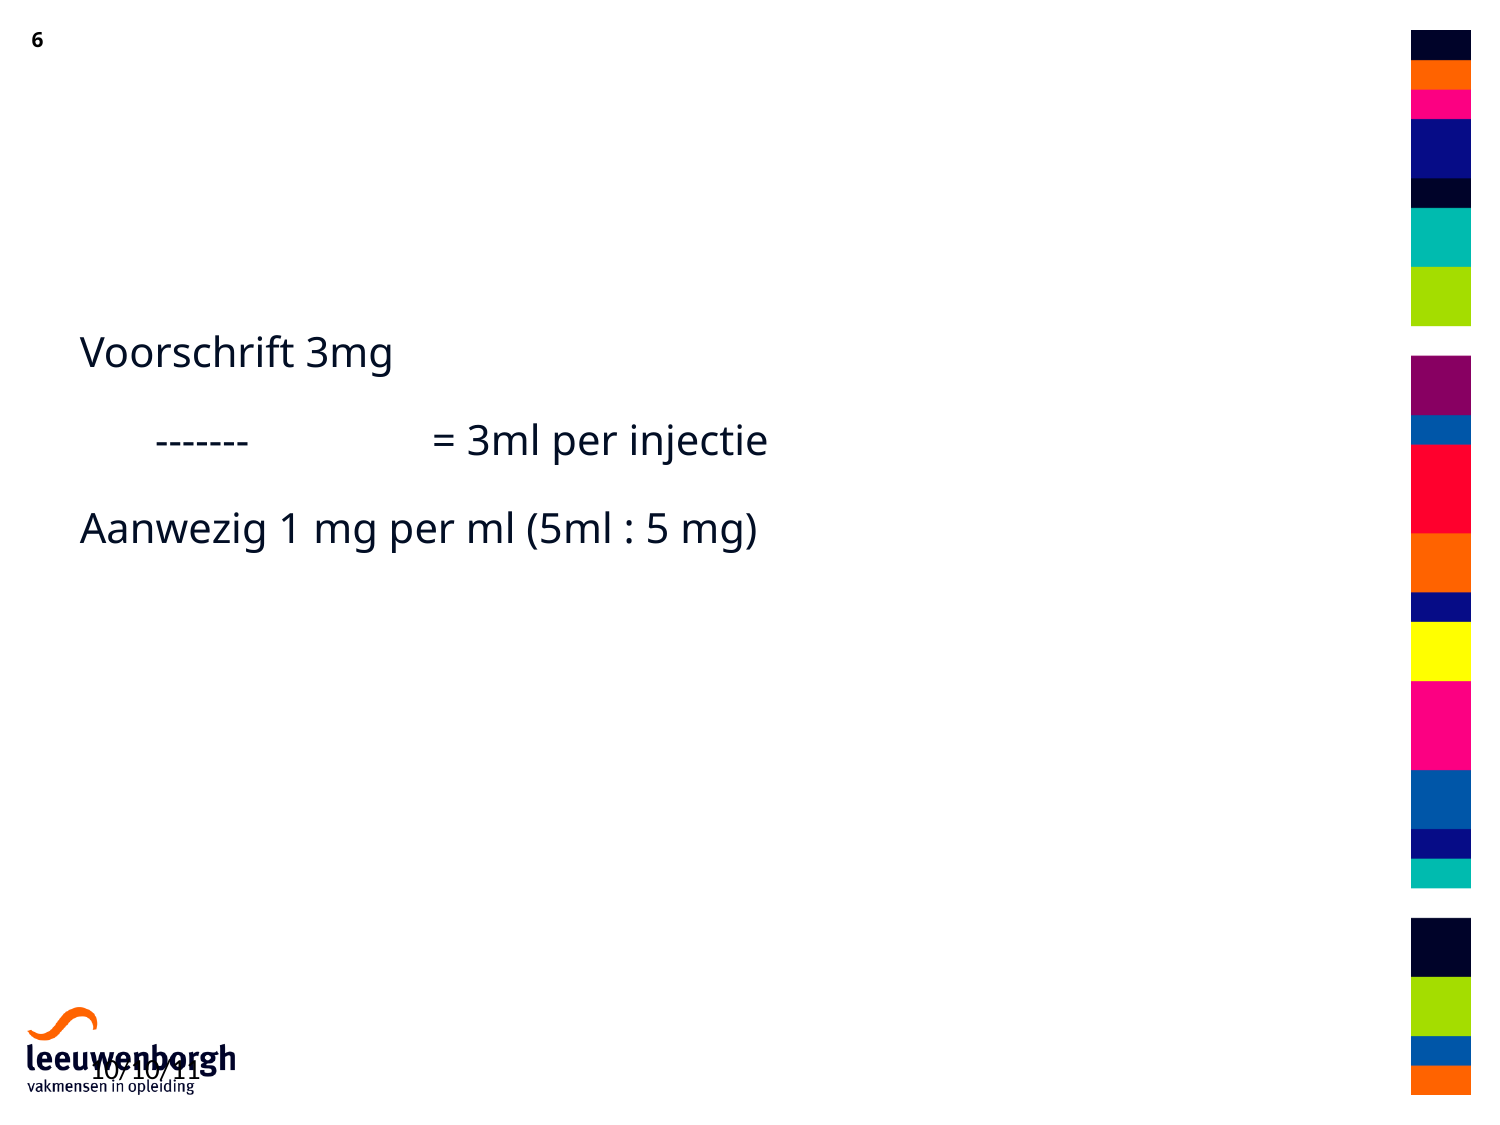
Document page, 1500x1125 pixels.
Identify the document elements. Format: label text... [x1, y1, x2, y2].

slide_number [74, 1042, 425, 1103]
picture [1411, 30, 1471, 1095]
list Voorschrift 3mg ------- = 3ml per injectie Aanwezig 1 mg per ml (5ml : 5 mg) [79, 305, 1356, 552]
picture [27, 1007, 235, 1095]
